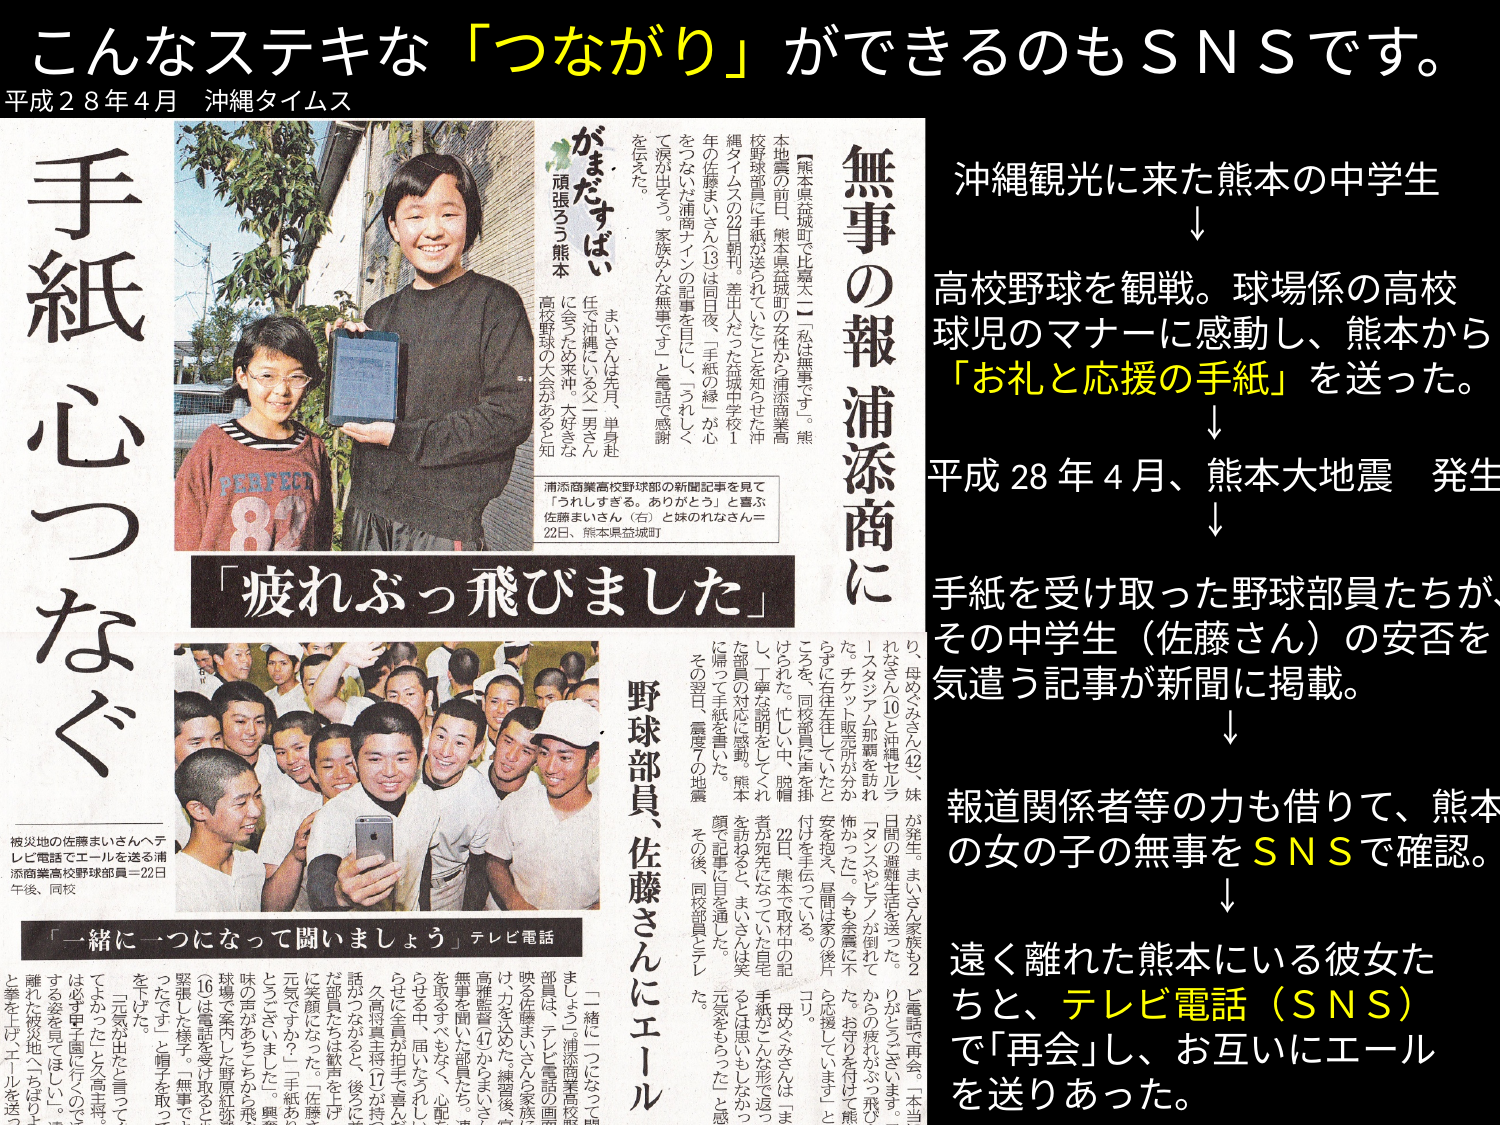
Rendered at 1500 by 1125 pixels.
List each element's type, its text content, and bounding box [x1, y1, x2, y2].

text_box 遠く離れた熊本にいる彼女たちと、テレビ電話（ＳＮＳ）で｢再会｣し、お互いにエールを送りあった。 [1391, 928, 1483, 1124]
text_box 報道関係者等の力も借りて、熊本 の女の子の無事をＳＮＳで確認。 ￬ [1391, 775, 1500, 926]
text_box 手紙を受け取った野球部員たちが、 その中学生（佐藤さん）の安否を 気遣う記事が新聞に掲載。 ￬ [1391, 562, 1500, 758]
text_box 平成28年4月、熊本大地震 発生 ￬ [1391, 444, 1500, 550]
text_box 高校野球を観戦。球場係の高校 球児のマナーに感動し、熊本から 「お礼と応援の手紙」を送った。 ￬ [1391, 257, 1500, 444]
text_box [0, 6, 1387, 1125]
text_box 沖縄観光に来た熊本の中学生 ￬ [1391, 148, 1457, 254]
